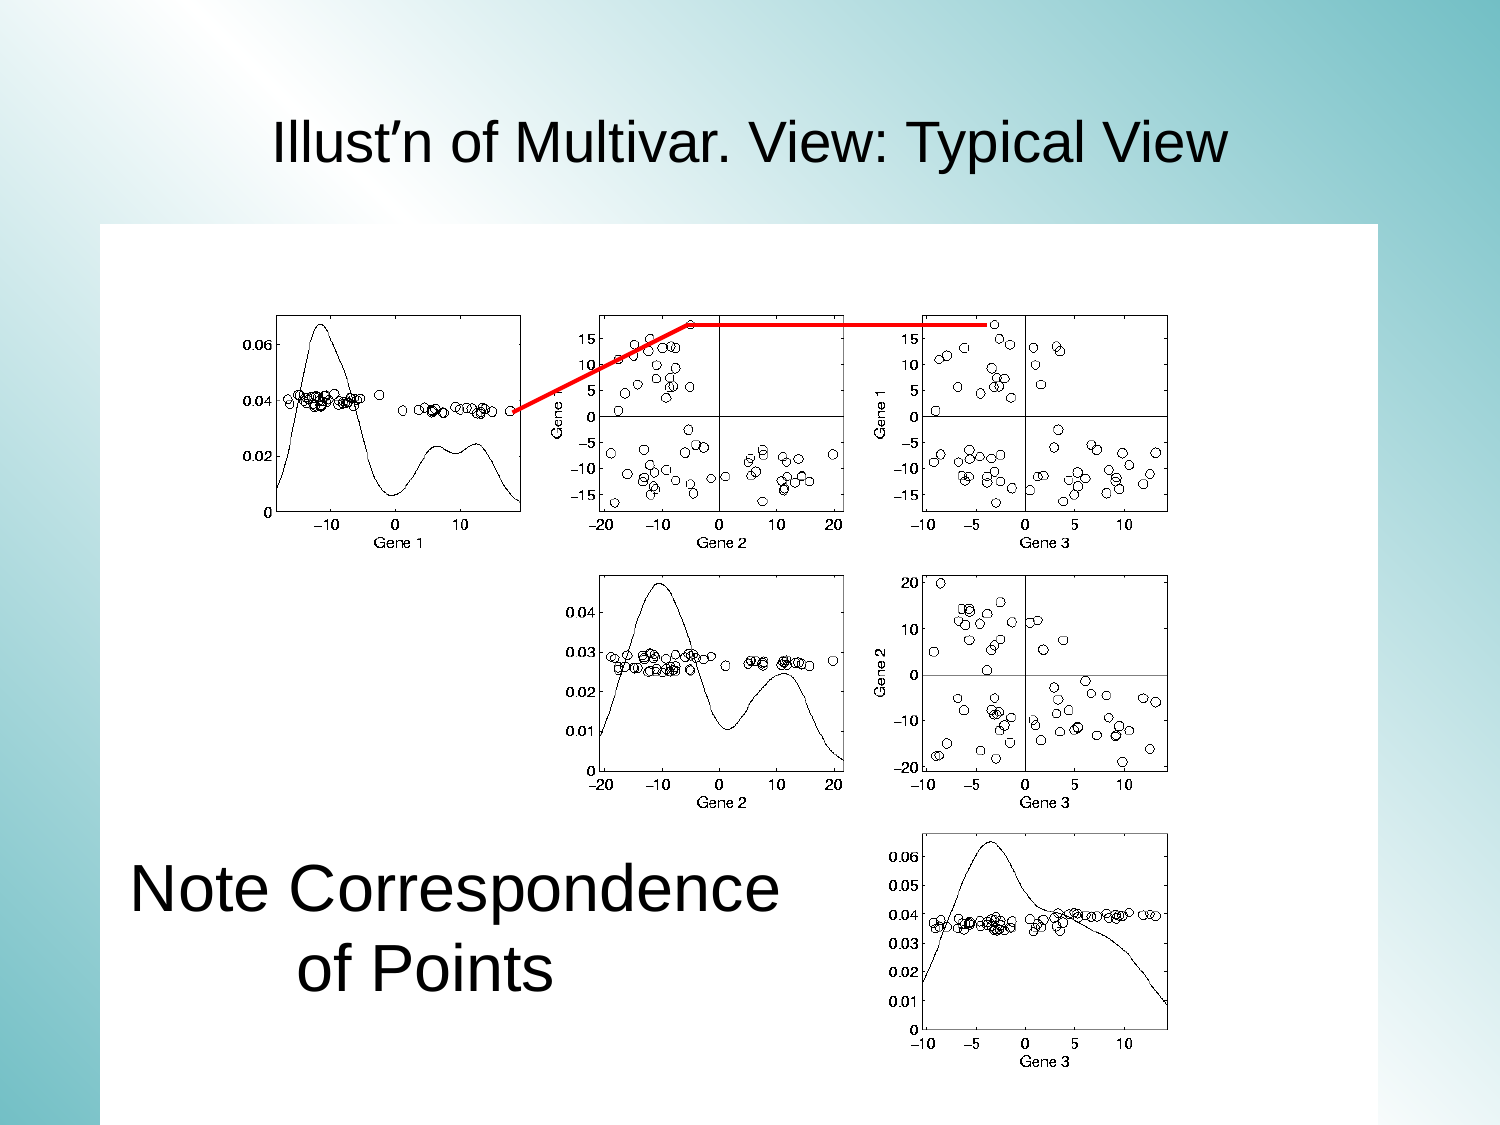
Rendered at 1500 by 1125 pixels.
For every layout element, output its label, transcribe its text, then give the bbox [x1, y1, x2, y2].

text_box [512, 324, 688, 413]
title Illust’n of Multivar. View: Typical View [75, 45, 1425, 233]
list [99, 224, 1378, 1125]
